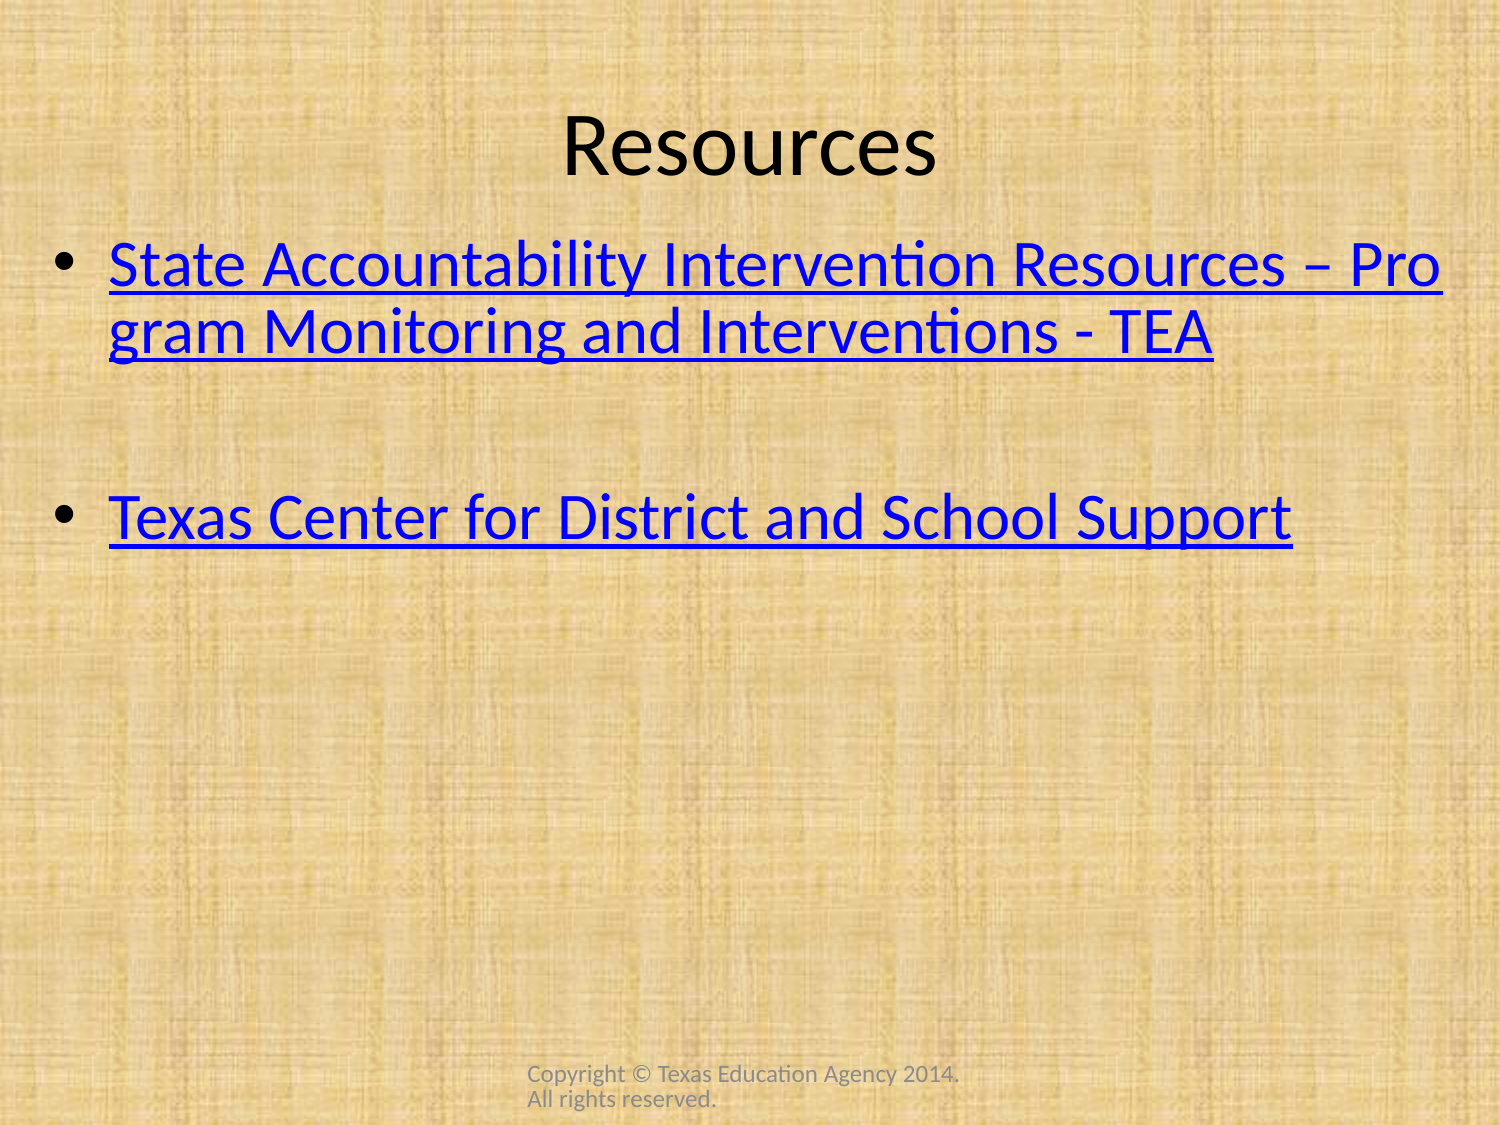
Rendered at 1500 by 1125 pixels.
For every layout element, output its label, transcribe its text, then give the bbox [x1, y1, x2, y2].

picture [0, 0, 1500, 1125]
list State Accountability Intervention Resources – Program Monitoring and Interventions - TEA Texas Center for District and School Support [37, 212, 1463, 1038]
title Resources [75, 45, 1425, 212]
footer Copyright © Texas Education Agency 2014. All rights reserved. [512, 1042, 988, 1103]
